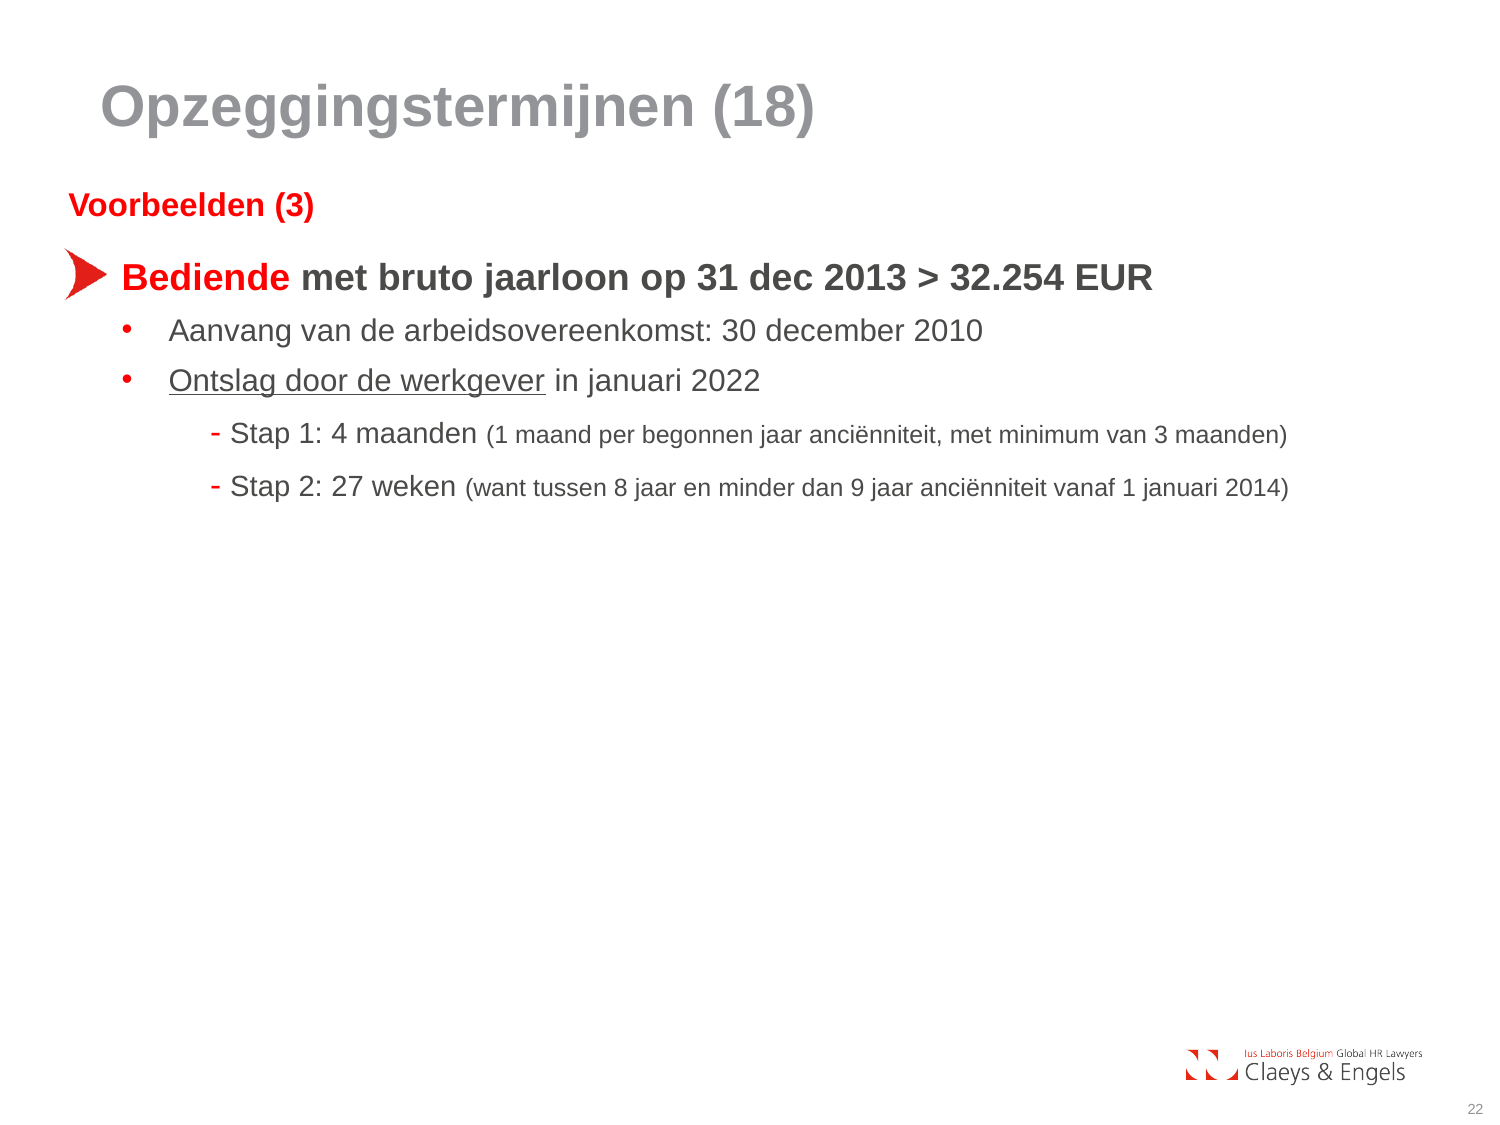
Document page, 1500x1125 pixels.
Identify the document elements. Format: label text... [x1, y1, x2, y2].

subtitle Opzeggingstermijnen (18) [85, 60, 1415, 155]
title Voorbeelden (3) [53, 181, 1410, 232]
slide_number 22 [1423, 1065, 1499, 1125]
picture [1122, 1015, 1500, 1125]
list Bediende met bruto jaarloon op 31 dec 2013 > 32.254 EUR Aanvang van de arbeidsovereenkomst: 30 december 2010 Ontslag door de werkgever in januari 2022 - Stap 1: 4 maanden (1 maand per begonnen jaar anciënniteit, met minimum van 3 maanden) - Stap 2: 27 weken (want tussen 8 jaar en minder dan 9 jaar anciënniteit vanaf 1 januari 2014) [106, 217, 1468, 596]
picture [64, 248, 107, 300]
